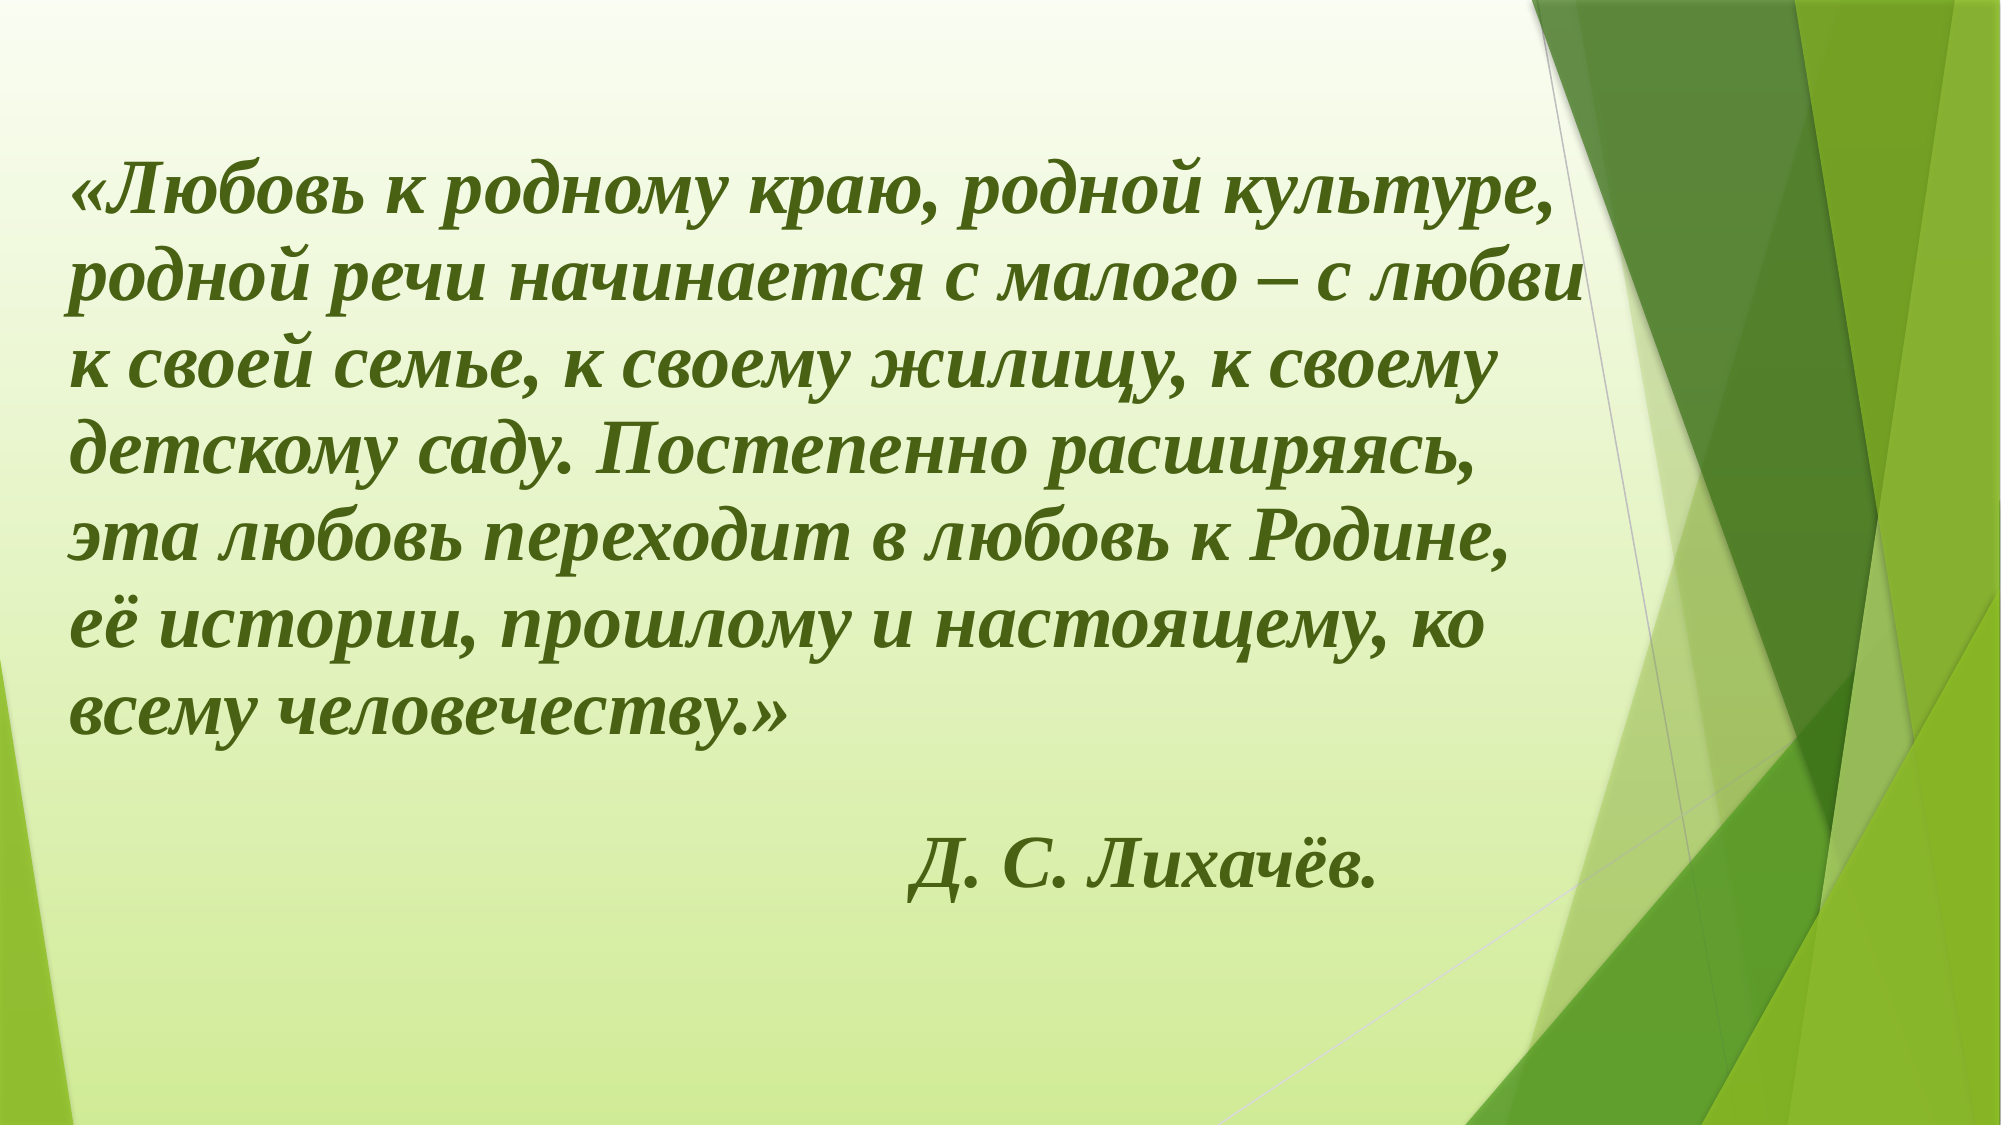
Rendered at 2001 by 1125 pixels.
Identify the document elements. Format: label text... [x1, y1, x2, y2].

title «Любовь к родному краю, родной культуре, родной речи начинается с малого – с любви к своей семье, к своему жилищу, к своему детскому саду. Постепенно расширяясь, эта любовь переходит в любовь к Родине, её истории, прошлому и настоящему, ко всему человечеству.» [54, 43, 1607, 778]
list Д. С. Лихачёв. [111, 733, 1522, 992]
